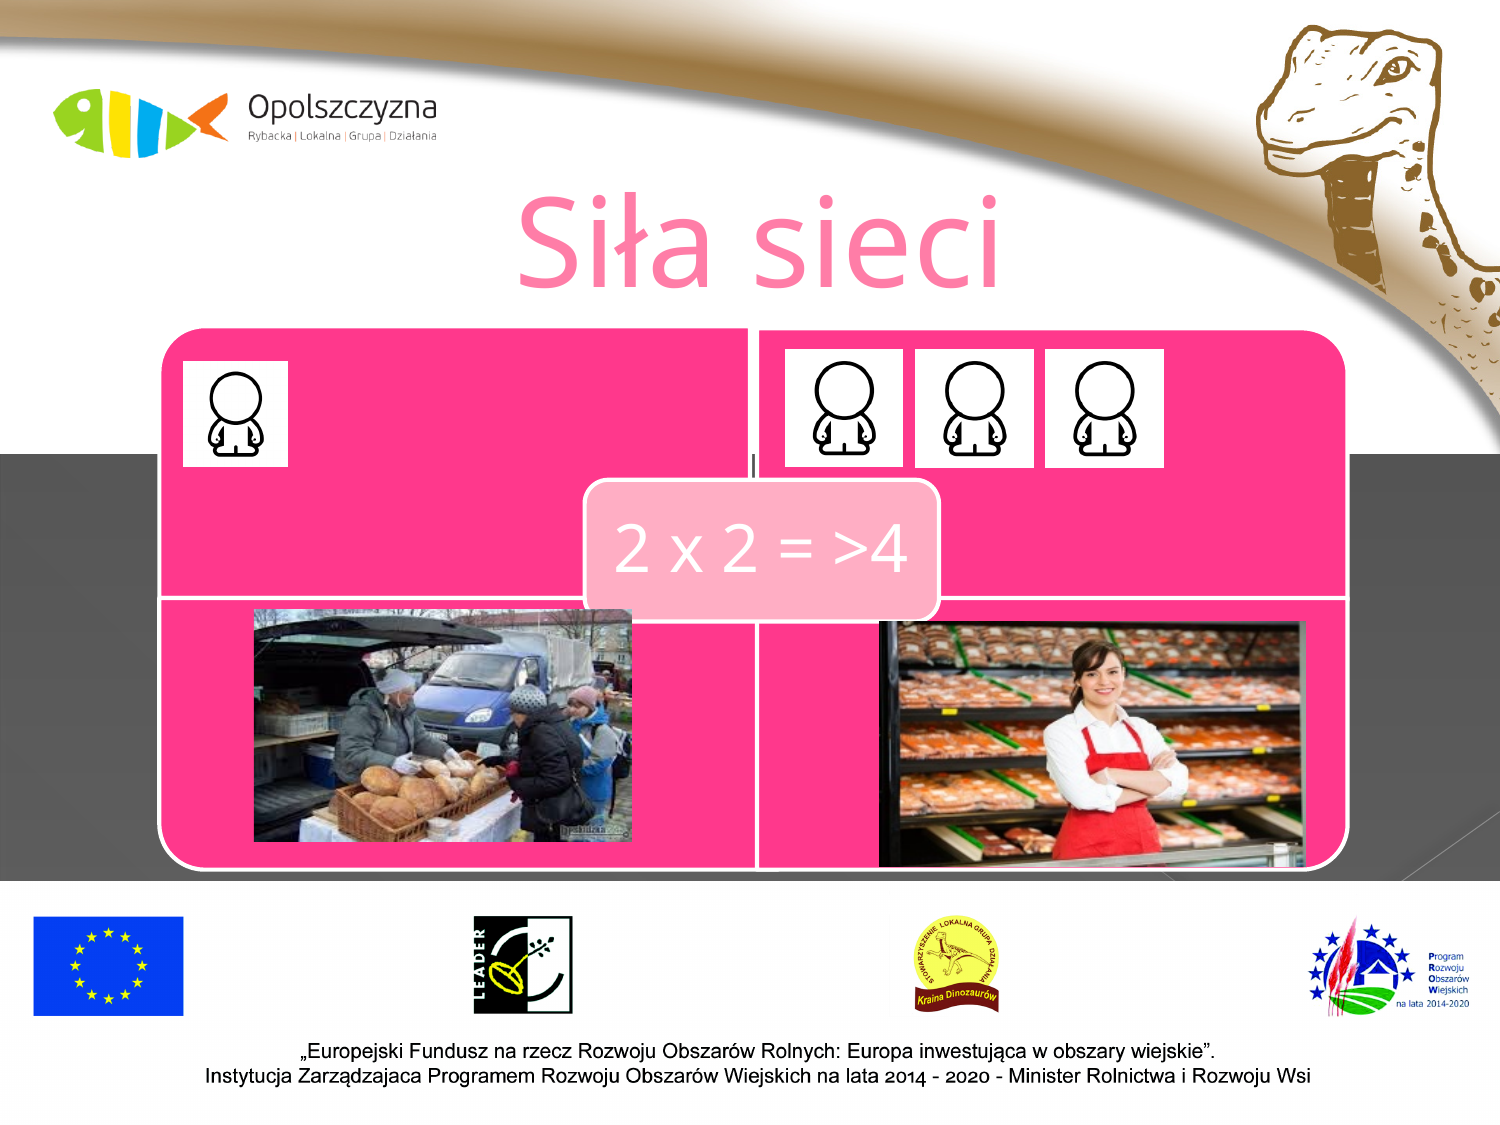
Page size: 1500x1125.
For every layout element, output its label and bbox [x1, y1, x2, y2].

picture [1045, 349, 1164, 469]
text_box [159, 326, 1341, 870]
picture [0, 881, 1500, 1125]
picture [785, 349, 903, 467]
picture [0, 0, 1500, 455]
picture [915, 349, 1034, 469]
picture [182, 361, 289, 467]
picture [879, 621, 1306, 867]
picture [253, 609, 633, 843]
